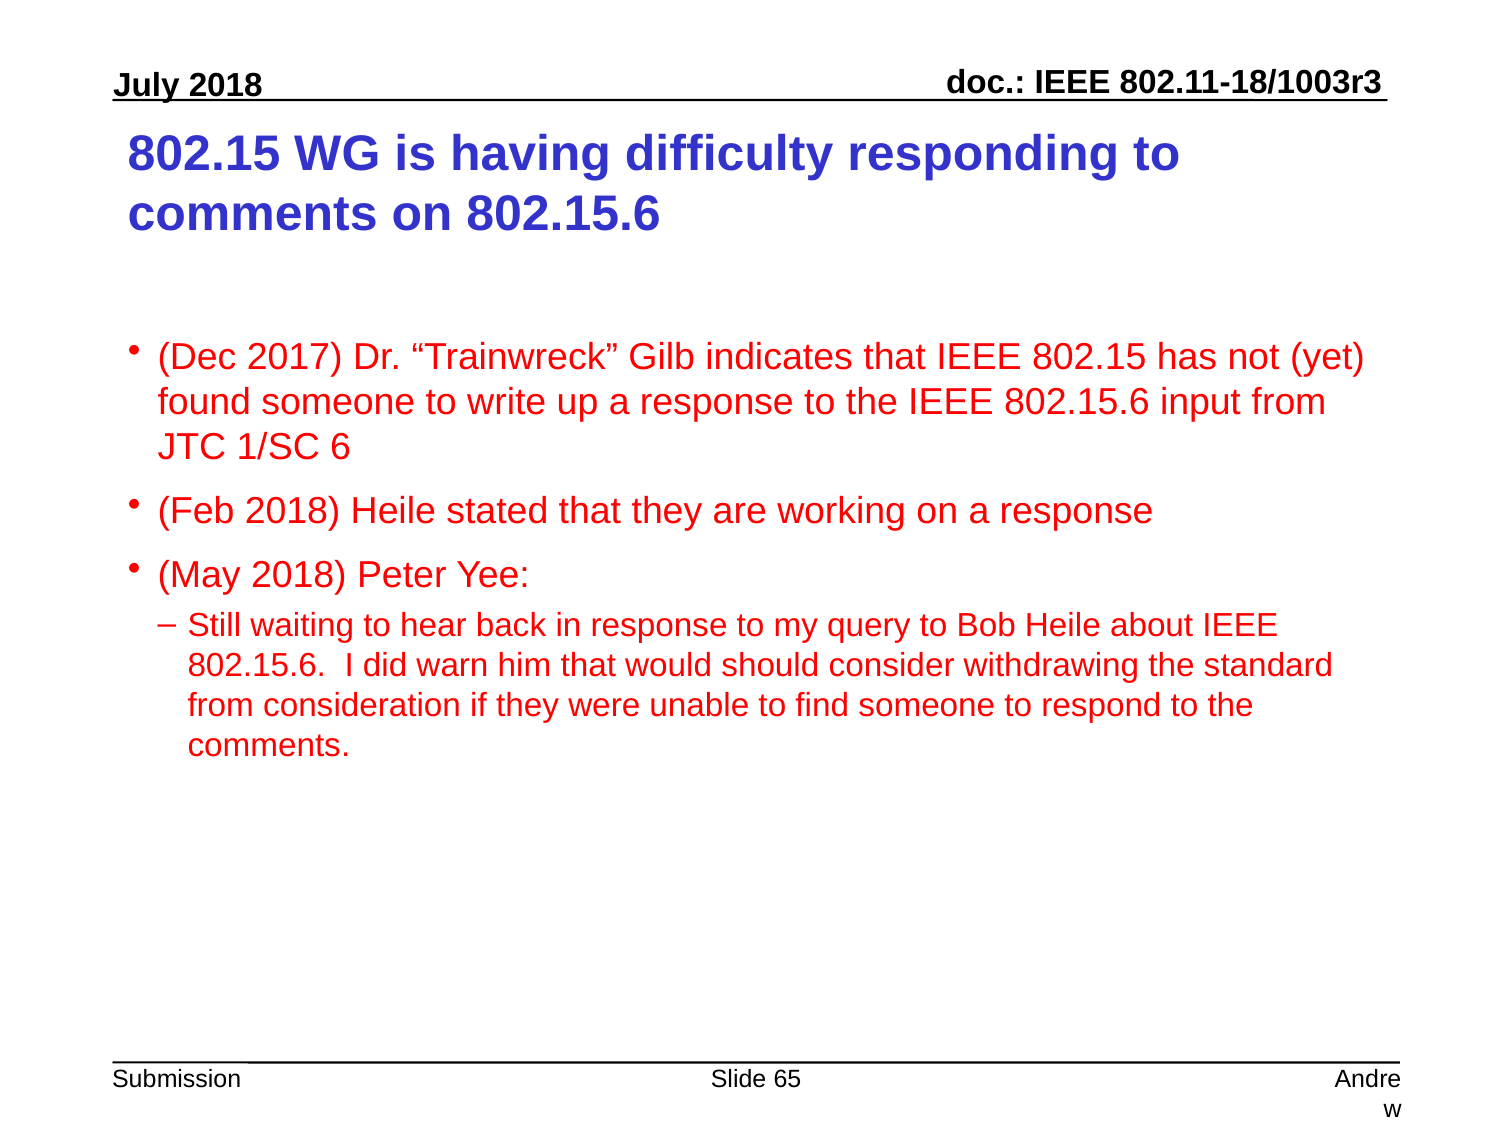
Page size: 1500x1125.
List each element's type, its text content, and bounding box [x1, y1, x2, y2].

list (Dec 2017) Dr. “Trainwreck” Gilb indicates that IEEE 802.15 has not (yet) found someone to write up a response to the IEEE 802.15.6 input from JTC 1/SC 6 (Feb 2018) Heile stated that they are working on a response (May 2018) Peter Yee: Still waiting to hear back in response to my query to Bob Heile about IEEE 802.15.6. I did warn him that would should consider withdrawing the standard from consideration if they were unable to find someone to respond to the comments. [112, 324, 1388, 1000]
slide_number Slide 65 [709, 1061, 803, 1093]
footer Andrew Myles, Cisco [1320, 1061, 1402, 1093]
title 802.15 WG is having difficulty responding to comments on 802.15.6 [112, 112, 1388, 288]
